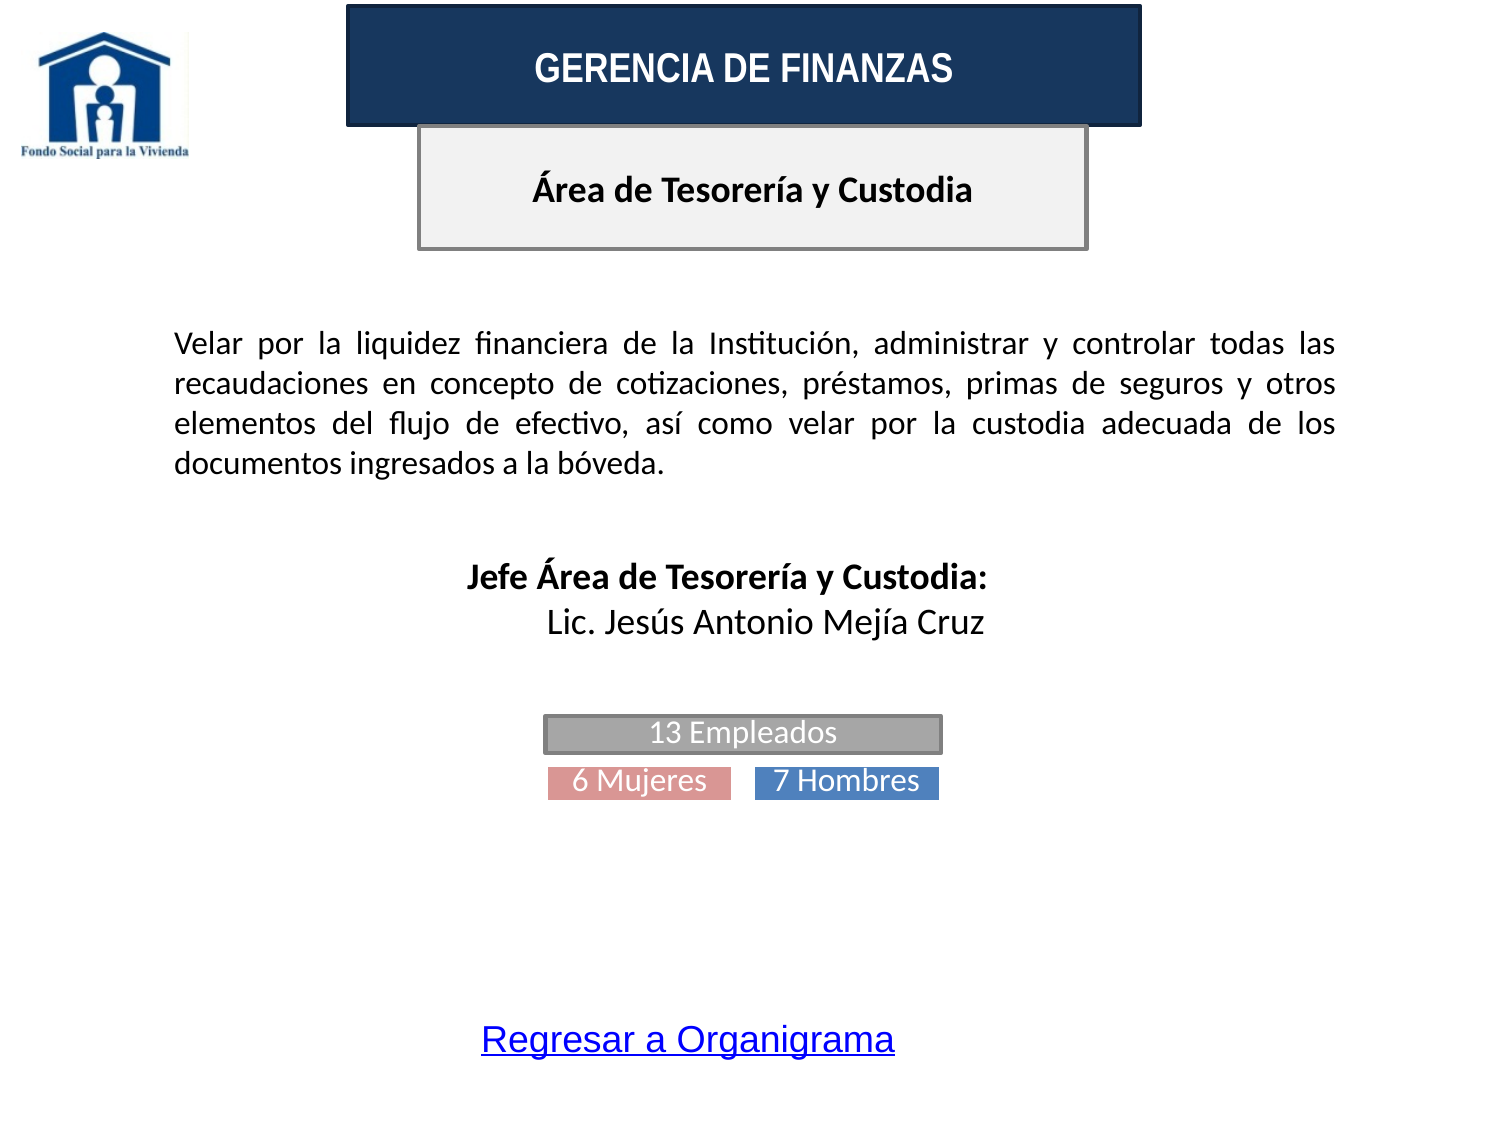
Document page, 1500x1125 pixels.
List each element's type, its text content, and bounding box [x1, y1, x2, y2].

text_box Jefe Área de Tesorería y Custodia: Lic. Jesús Antonio Mejía Cruz [407, 544, 1117, 650]
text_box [495, 715, 991, 949]
text_box Área de Tesorería y Custodia [417, 124, 1089, 251]
text_box GERENCIA DE FINANZAS [346, 4, 1142, 127]
text_box Regresar a Organigrama [466, 1007, 957, 1067]
picture [21, 32, 190, 159]
text_box Velar por la liquidez financiera de la Institución, administrar y controlar todas las recaudaciones en concepto de cotizaciones, préstamos, primas de seguros y otros elementos del flujo de efectivo, así como velar por la custodia adecuada de los documentos ingresados a la bóveda. [159, 313, 1353, 489]
